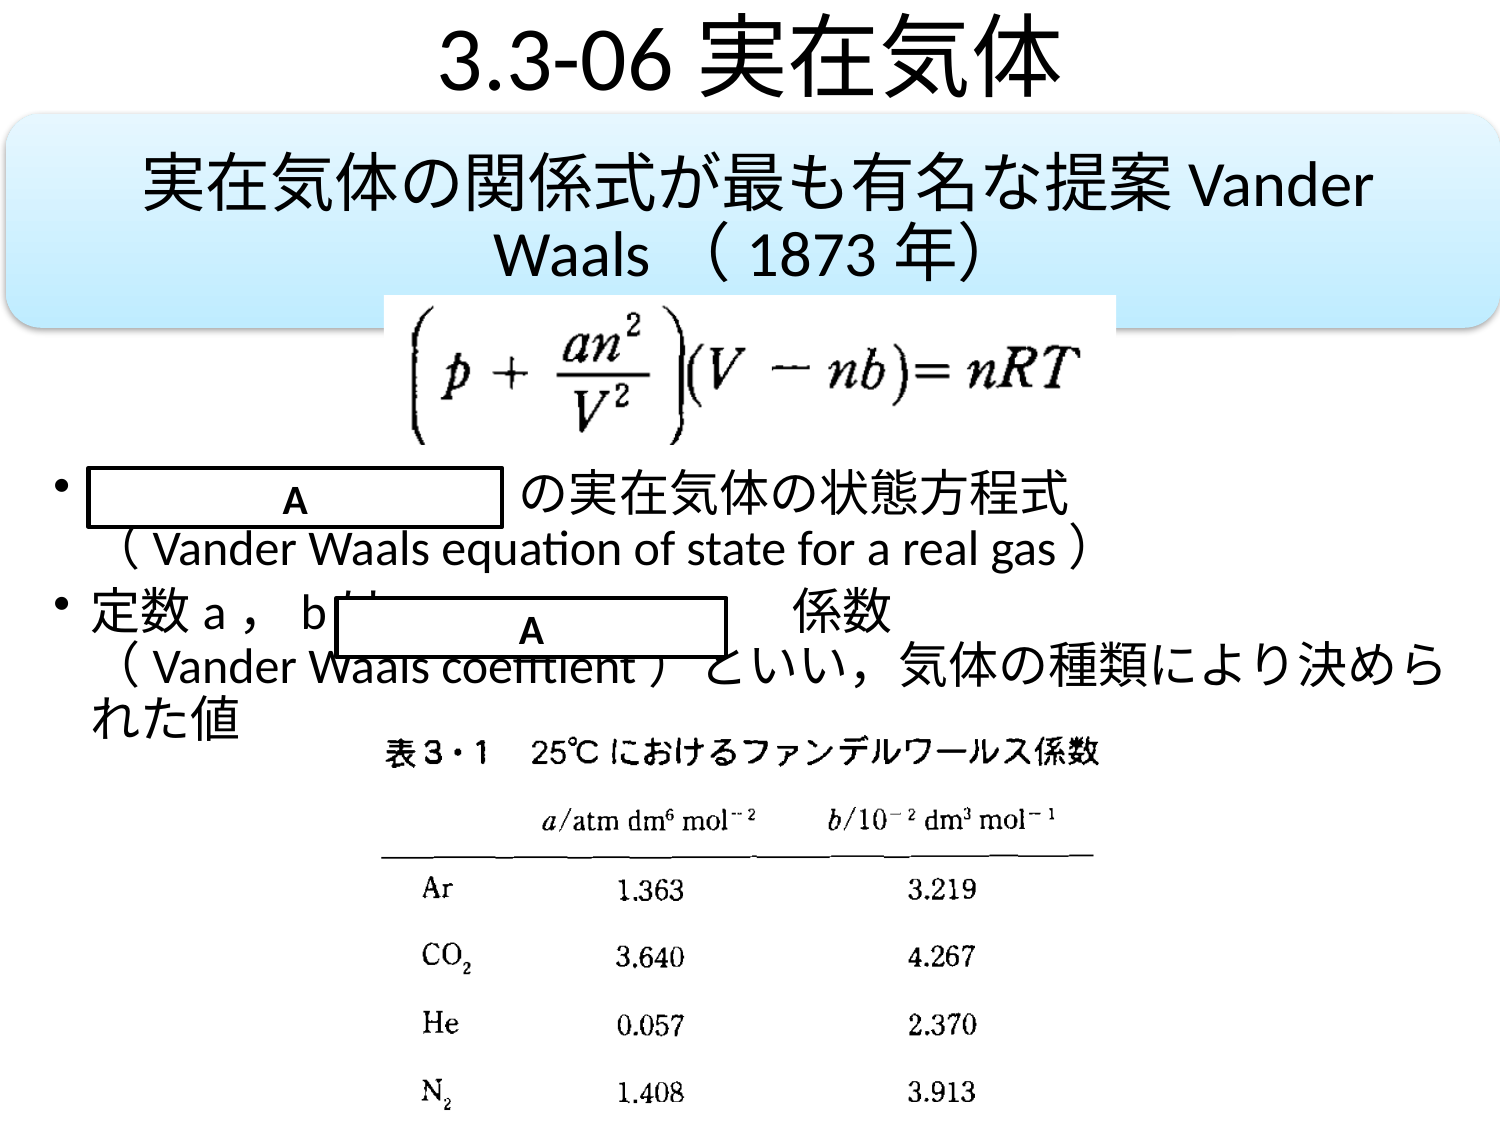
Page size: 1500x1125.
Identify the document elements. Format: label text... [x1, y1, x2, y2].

picture [371, 727, 1121, 1118]
title 3.3-06実在気体 [74, 0, 1426, 88]
picture [383, 295, 1117, 445]
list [5, 89, 1500, 752]
